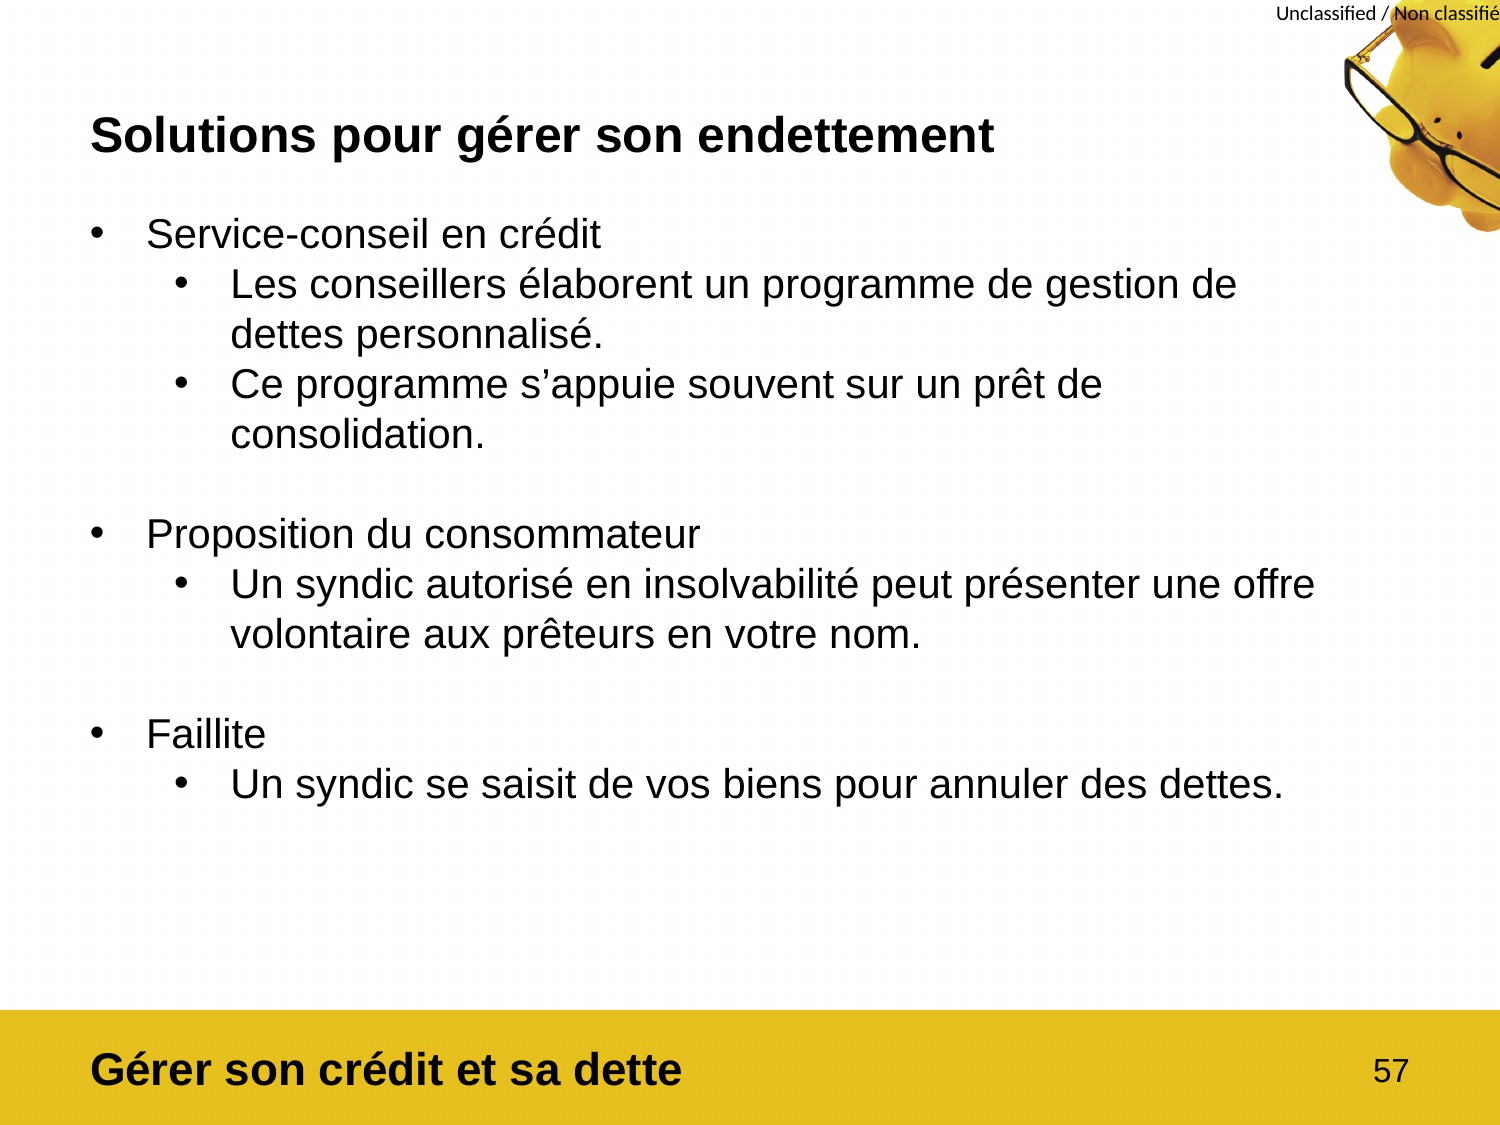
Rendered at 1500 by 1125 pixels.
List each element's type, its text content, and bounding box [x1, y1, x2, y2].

list Gérer son crédit et sa dette [75, 1045, 1325, 1091]
title Solutions pour gérer son endettement [75, 95, 1345, 149]
text_box Service-conseil en crédit Les conseillers élaborent un programme de gestion de dettes personnalisé. Ce programme s’appuie souvent sur un prêt de consolidation. Proposition du consommateur Un syndic autorisé en insolvabilité peut présenter une offre volontaire aux prêteurs en votre nom. Faillite Un syndic se saisit de vos biens pour annuler des dettes. [75, 149, 1345, 1045]
slide_number 57 [1344, 1041, 1425, 1091]
picture [0, 0, 1500, 1125]
